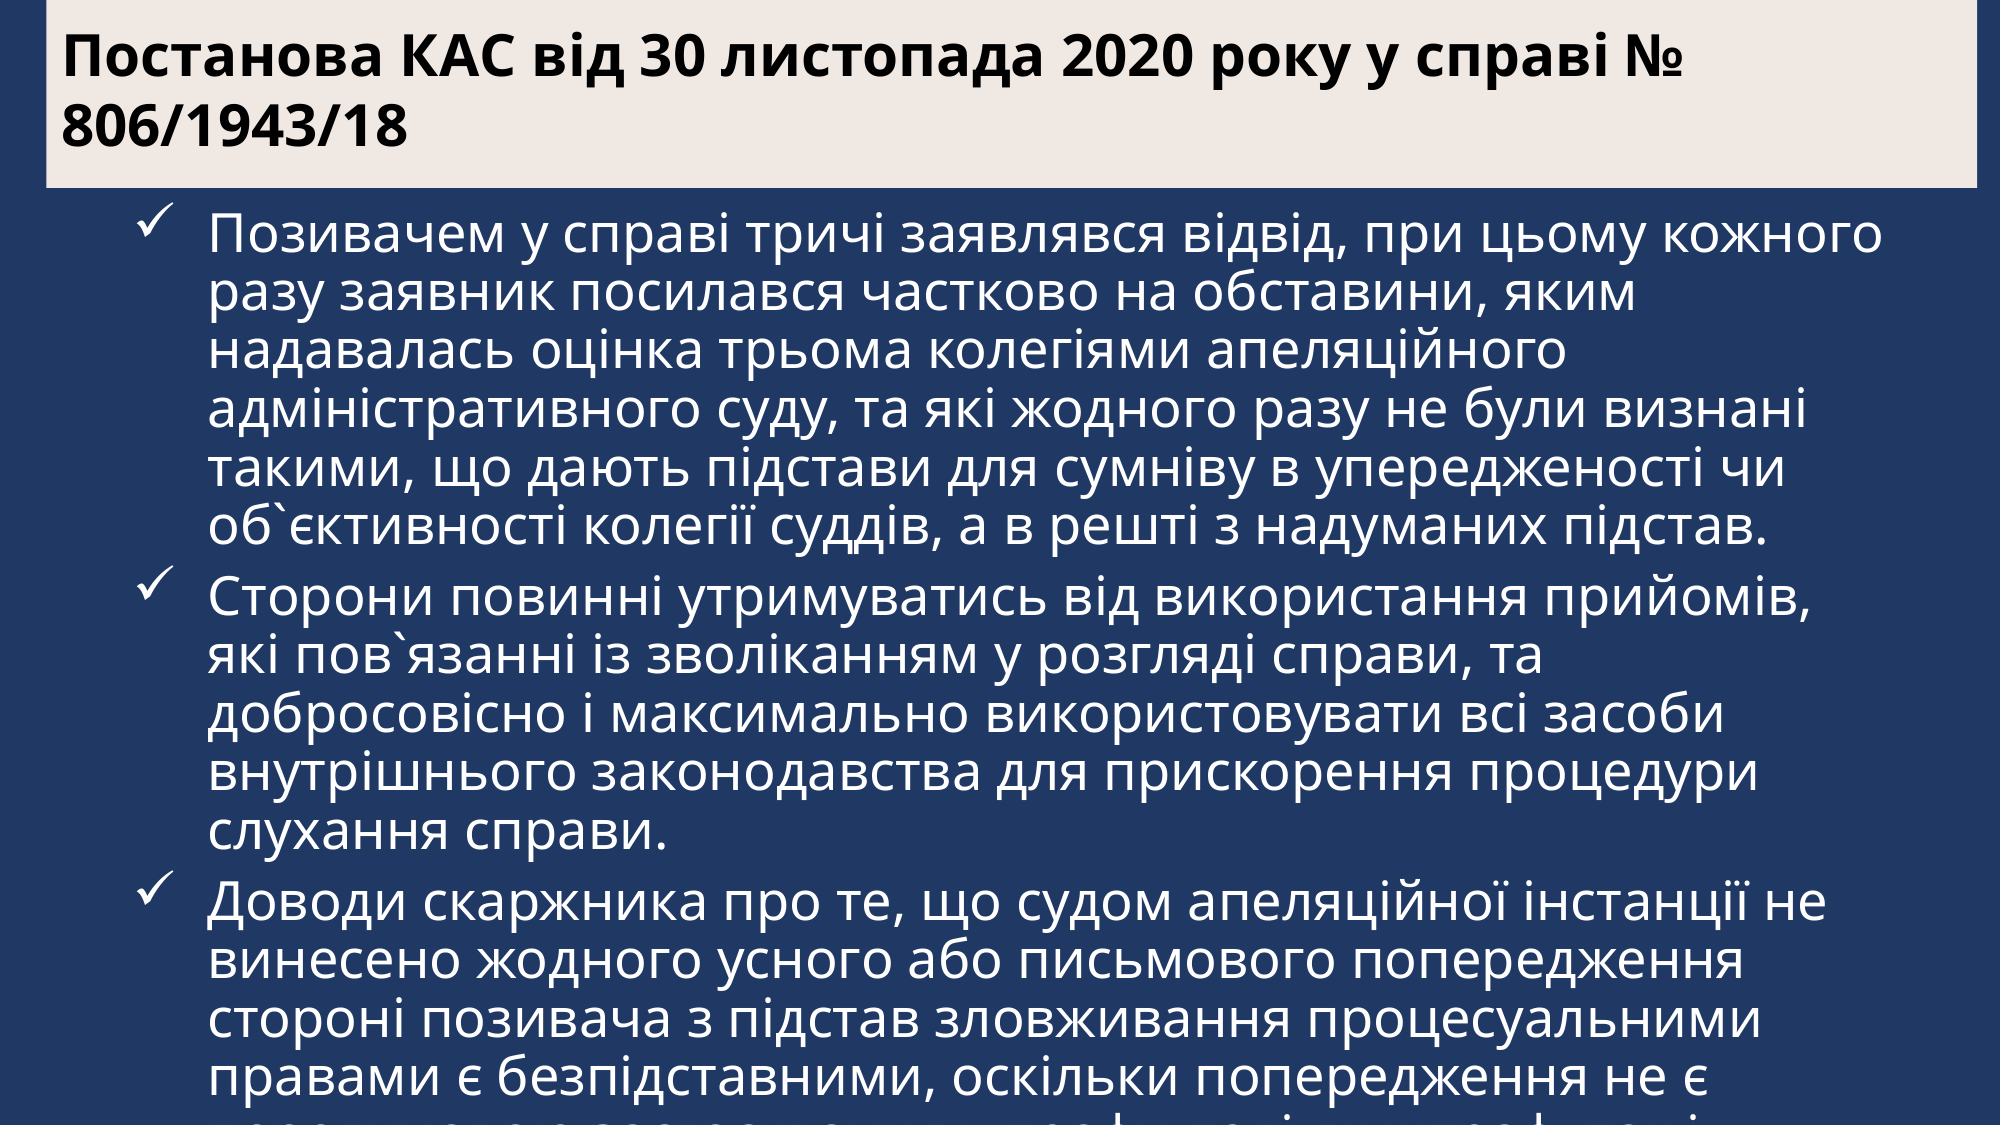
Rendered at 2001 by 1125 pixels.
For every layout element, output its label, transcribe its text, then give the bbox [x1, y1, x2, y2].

text_box Постанова КАС від 30 листопада 2020 року у справі № 806/1943/18 [46, 0, 1978, 188]
text_box Позивачем у справі тричі заявлявся відвід, при цьому кожного разу заявник посилався частково на обставини, яким надавалась оцінка трьома колегіями апеляційного адміністративного суду, та які жодного разу не були визнані такими, що дають підстави для сумніву в упередженості чи об`єктивності колегії суддів, а в решті з надуманих підстав. Сторони повинні утримуватись від використання прийомів, які пов`язанні із зволіканням у розгляді справи, та добросовісно і максимально використовувати всі засоби внутрішнього законодавства для прискорення процедури слухання справи. Доводи скаржника про те, що судом апеляційної інстанції не винесено жодного усного або письмового попередження стороні позивача з підстав зловживання процесуальними правами є безпідставними, оскільки попередження не є передумовою застосування штрафу, тоді як штраф, так і попередження, є самостійним заходом процесуального примусу. [117, 197, 1901, 1125]
